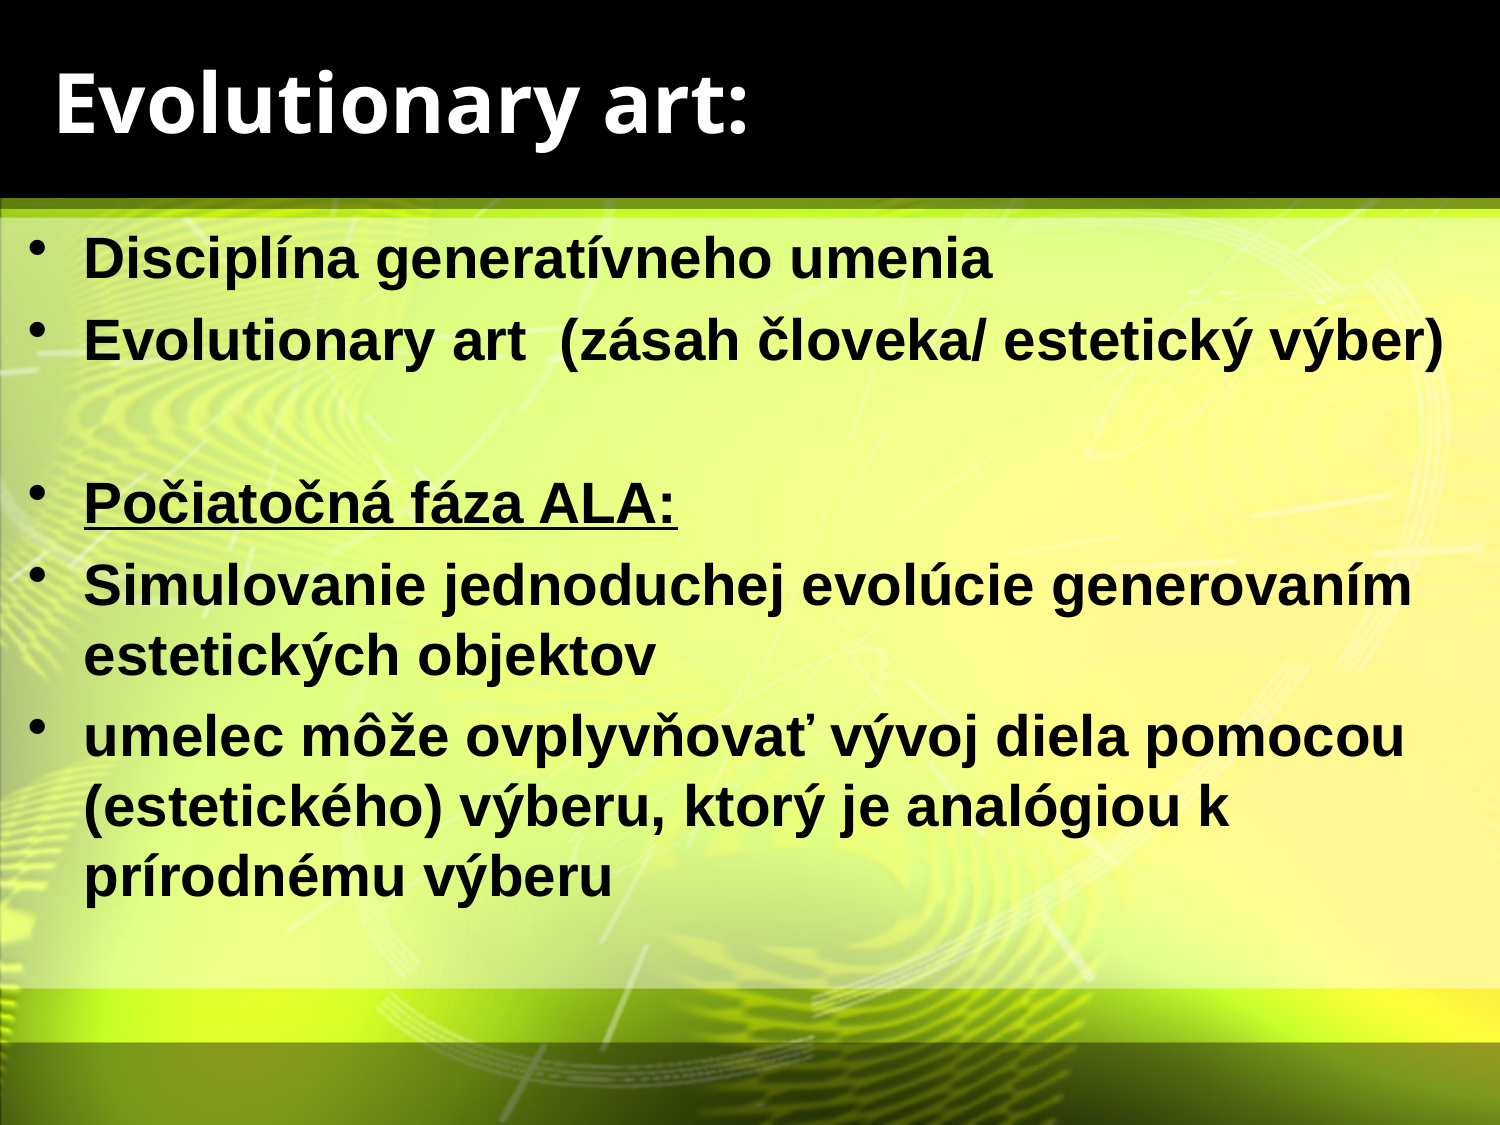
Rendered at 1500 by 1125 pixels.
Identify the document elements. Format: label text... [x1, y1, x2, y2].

list Disciplína generatívneho umenia Evolutionary art (zásah človeka/ estetický výber) Počiatočná fáza ALA: Simulovanie jednoduchej evolúcie generovaním estetických objektov umelec môže ovplyvňovať vývoj diela pomocou (estetického) výberu, ktorý je analógiou k prírodnému výberu [12, 212, 1500, 1038]
picture [0, 0, 1500, 1125]
title Evolutionary art: [37, 37, 1276, 163]
